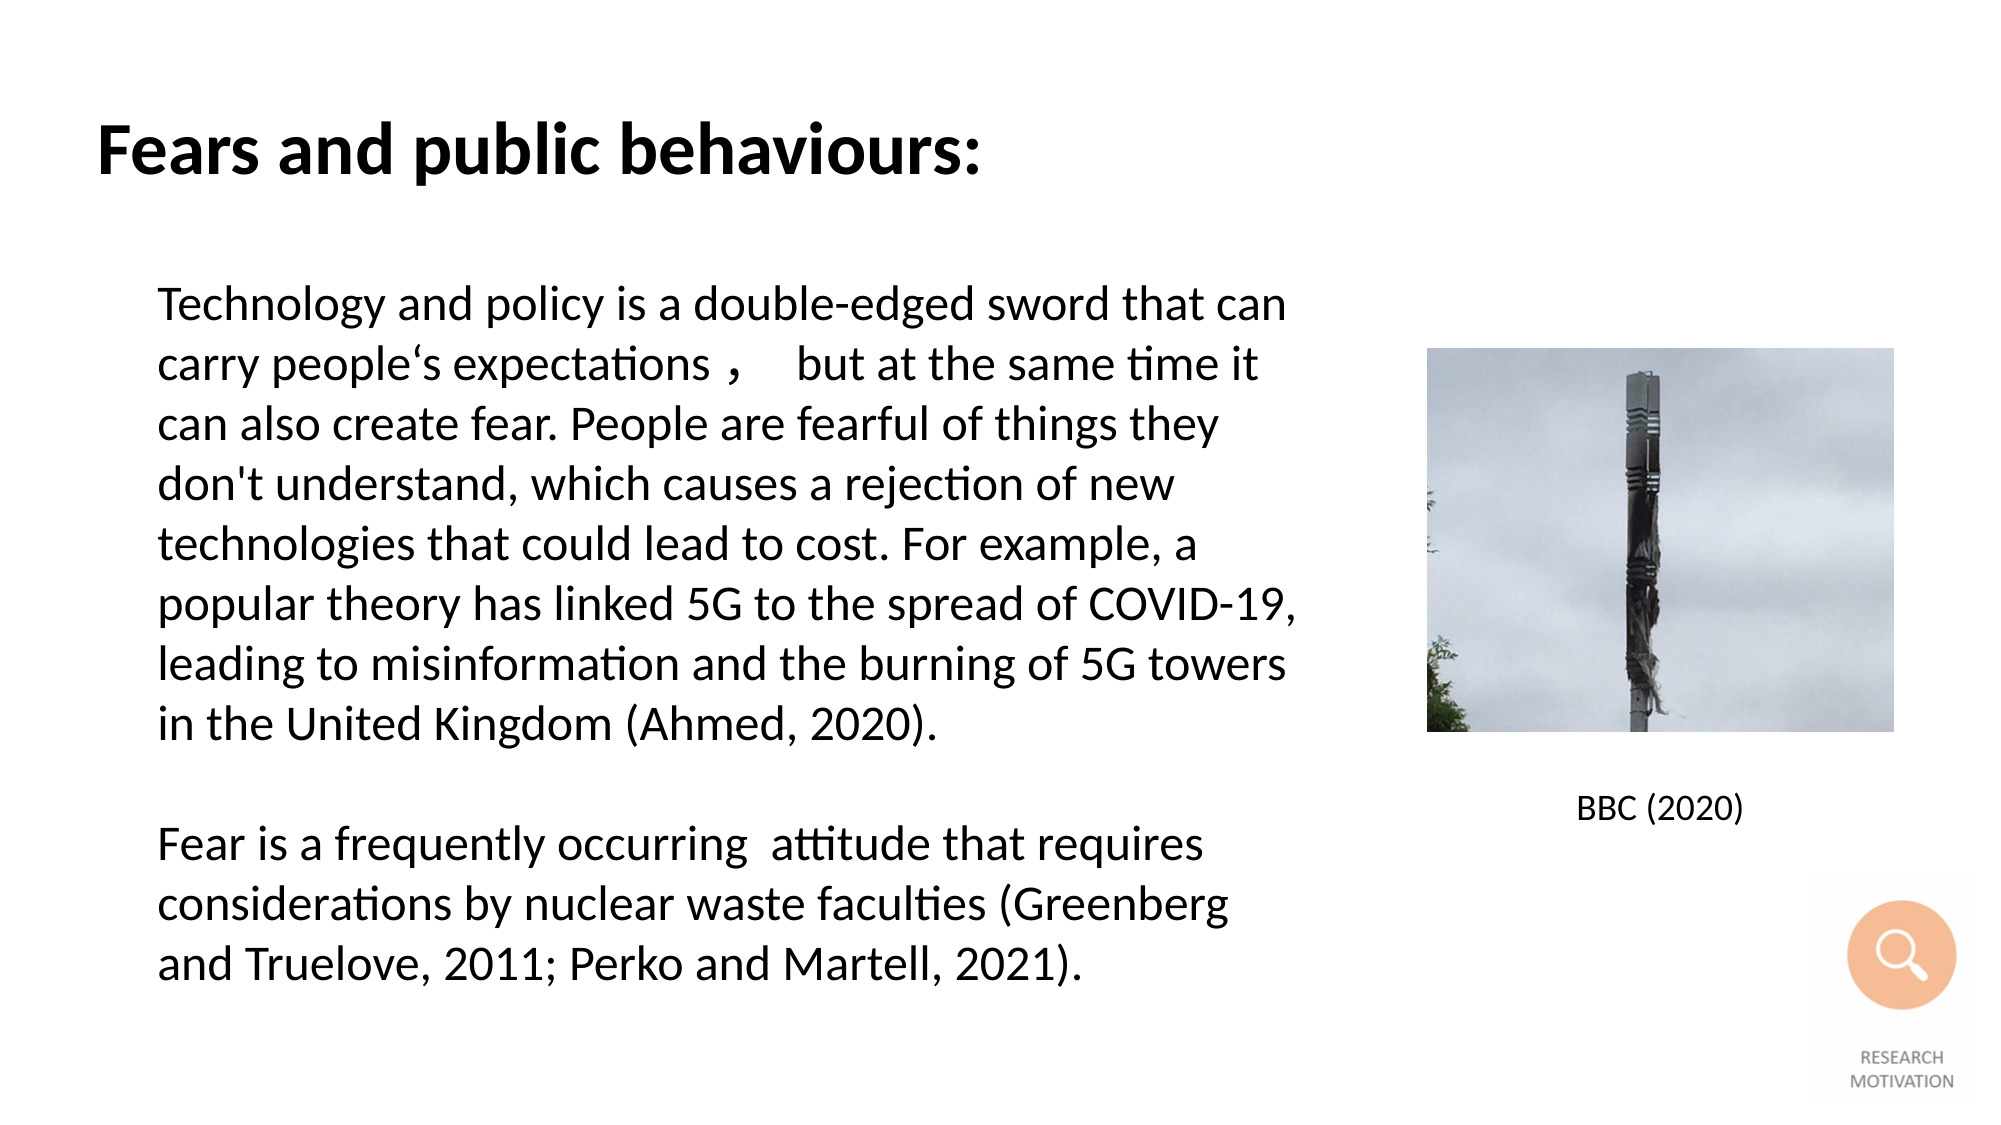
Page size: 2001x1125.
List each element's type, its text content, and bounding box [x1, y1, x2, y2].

picture [1427, 348, 1894, 732]
text_box BBC (2020) [1561, 776, 1760, 836]
text_box Fears and public behaviours: [82, 92, 1016, 198]
picture [1812, 875, 1975, 1102]
text_box Technology and policy is a double-edged sword that can carry people‘s expectations， but at the same time it can also create fear. People are fearful of things they don't understand, which causes a rejection of new technologies that could lead to cost. For example, a popular theory has linked 5G to the spread of COVID-19, leading to misinformation and the burning of 5G towers in the United Kingdom (Ahmed, 2020). Fear is a frequently occurring attitude that requires considerations by nuclear waste faculties (Greenberg and Truelove, 2011; Perko and Martell, 2021). [142, 262, 1330, 1125]
